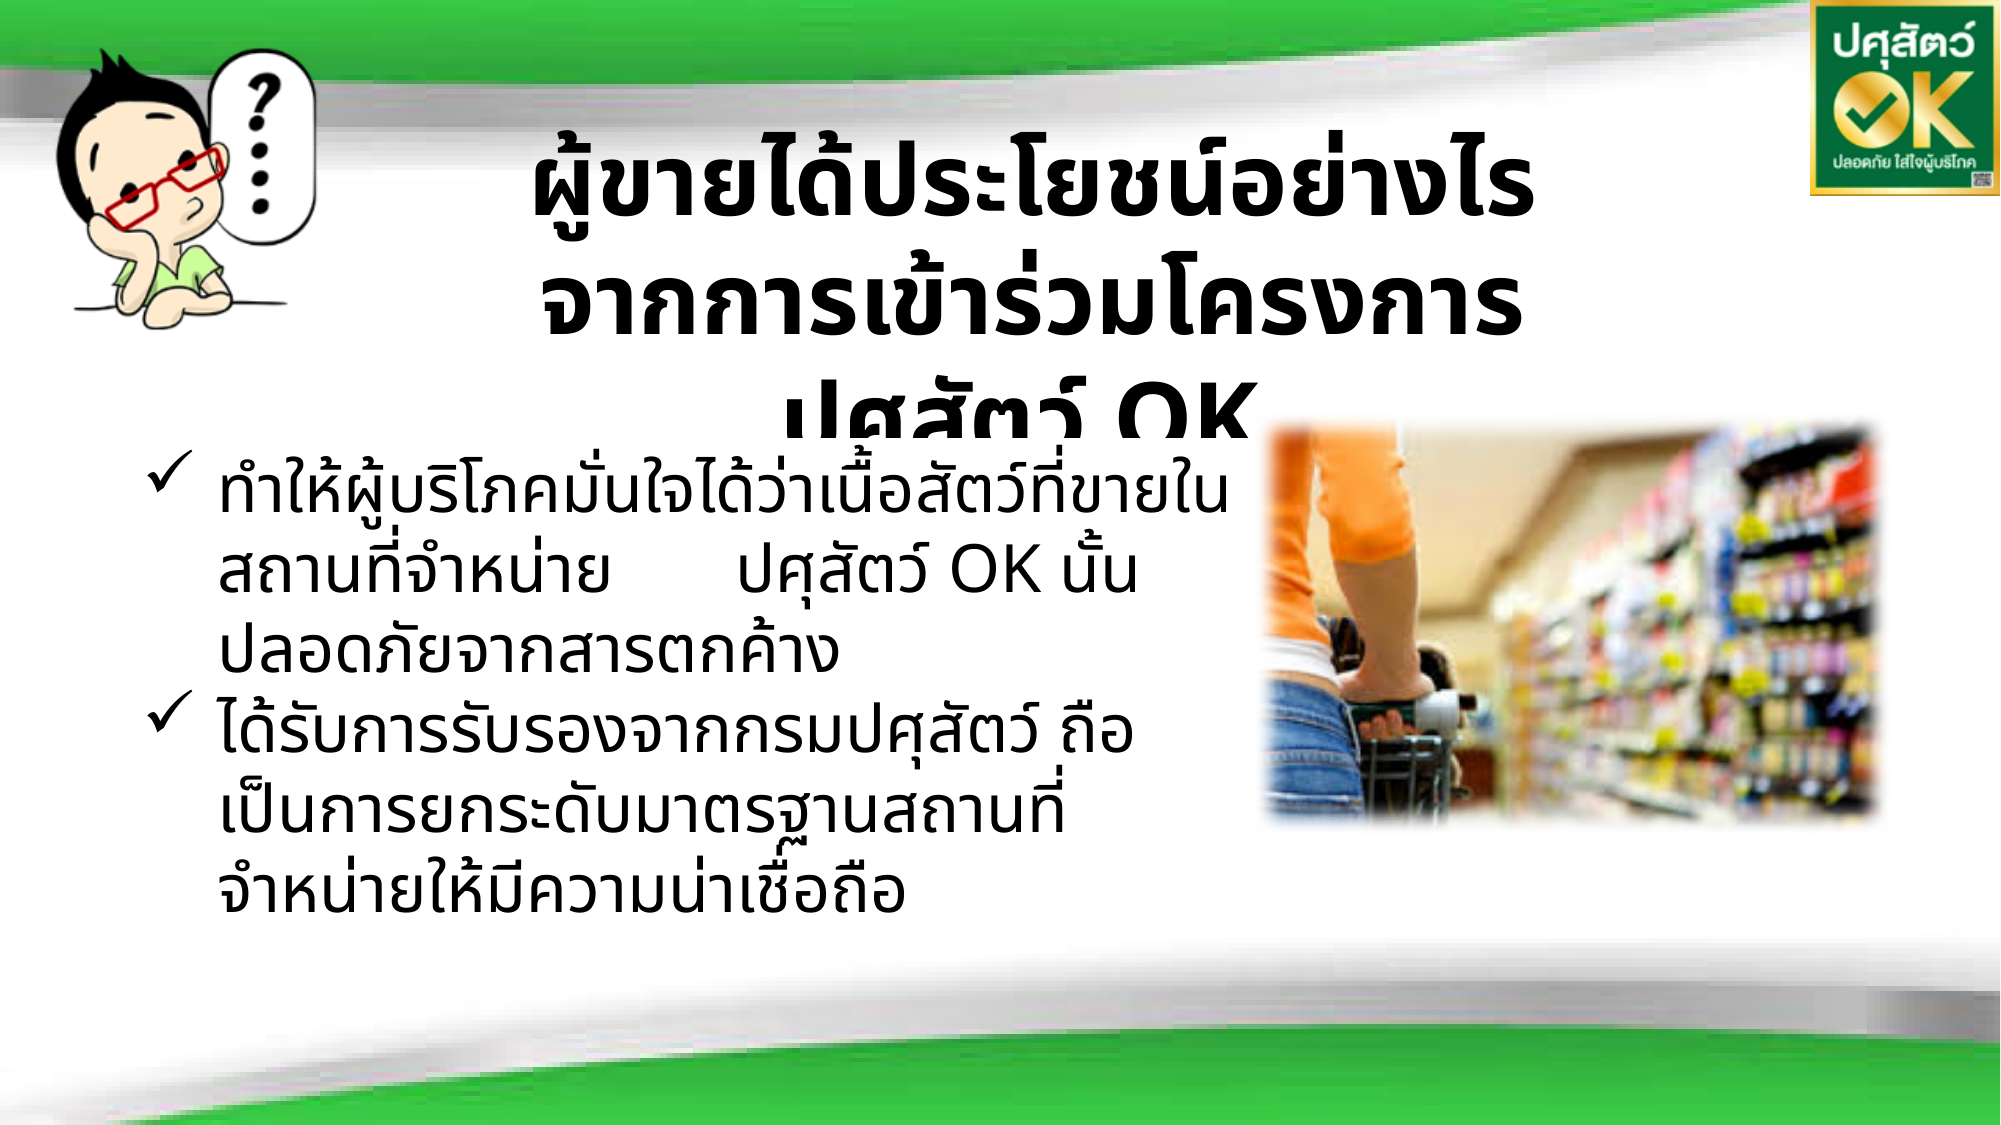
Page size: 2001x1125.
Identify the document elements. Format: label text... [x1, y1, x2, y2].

text_box ทำให้ผู้บริโภคมั่นใจได้ว่าเนื้อสัตว์ที่ขายในสถานที่จำหน่าย ปศุสัตว์ OK นั้น ปลอดภัยจากสารตกค้าง ได้รับการรับรองจากกรมปศุสัตว์ ถือเป็นการยกระดับมาตรฐานสถานที่จำหน่ายให้มีความน่าเชื่อถือ [127, 438, 1271, 934]
picture [0, 0, 2001, 1125]
text_box ผู้ขายได้ประโยชน์อย่างไร จากการเข้าร่วมโครงการปศุสัตว์ OK [475, 107, 1591, 438]
